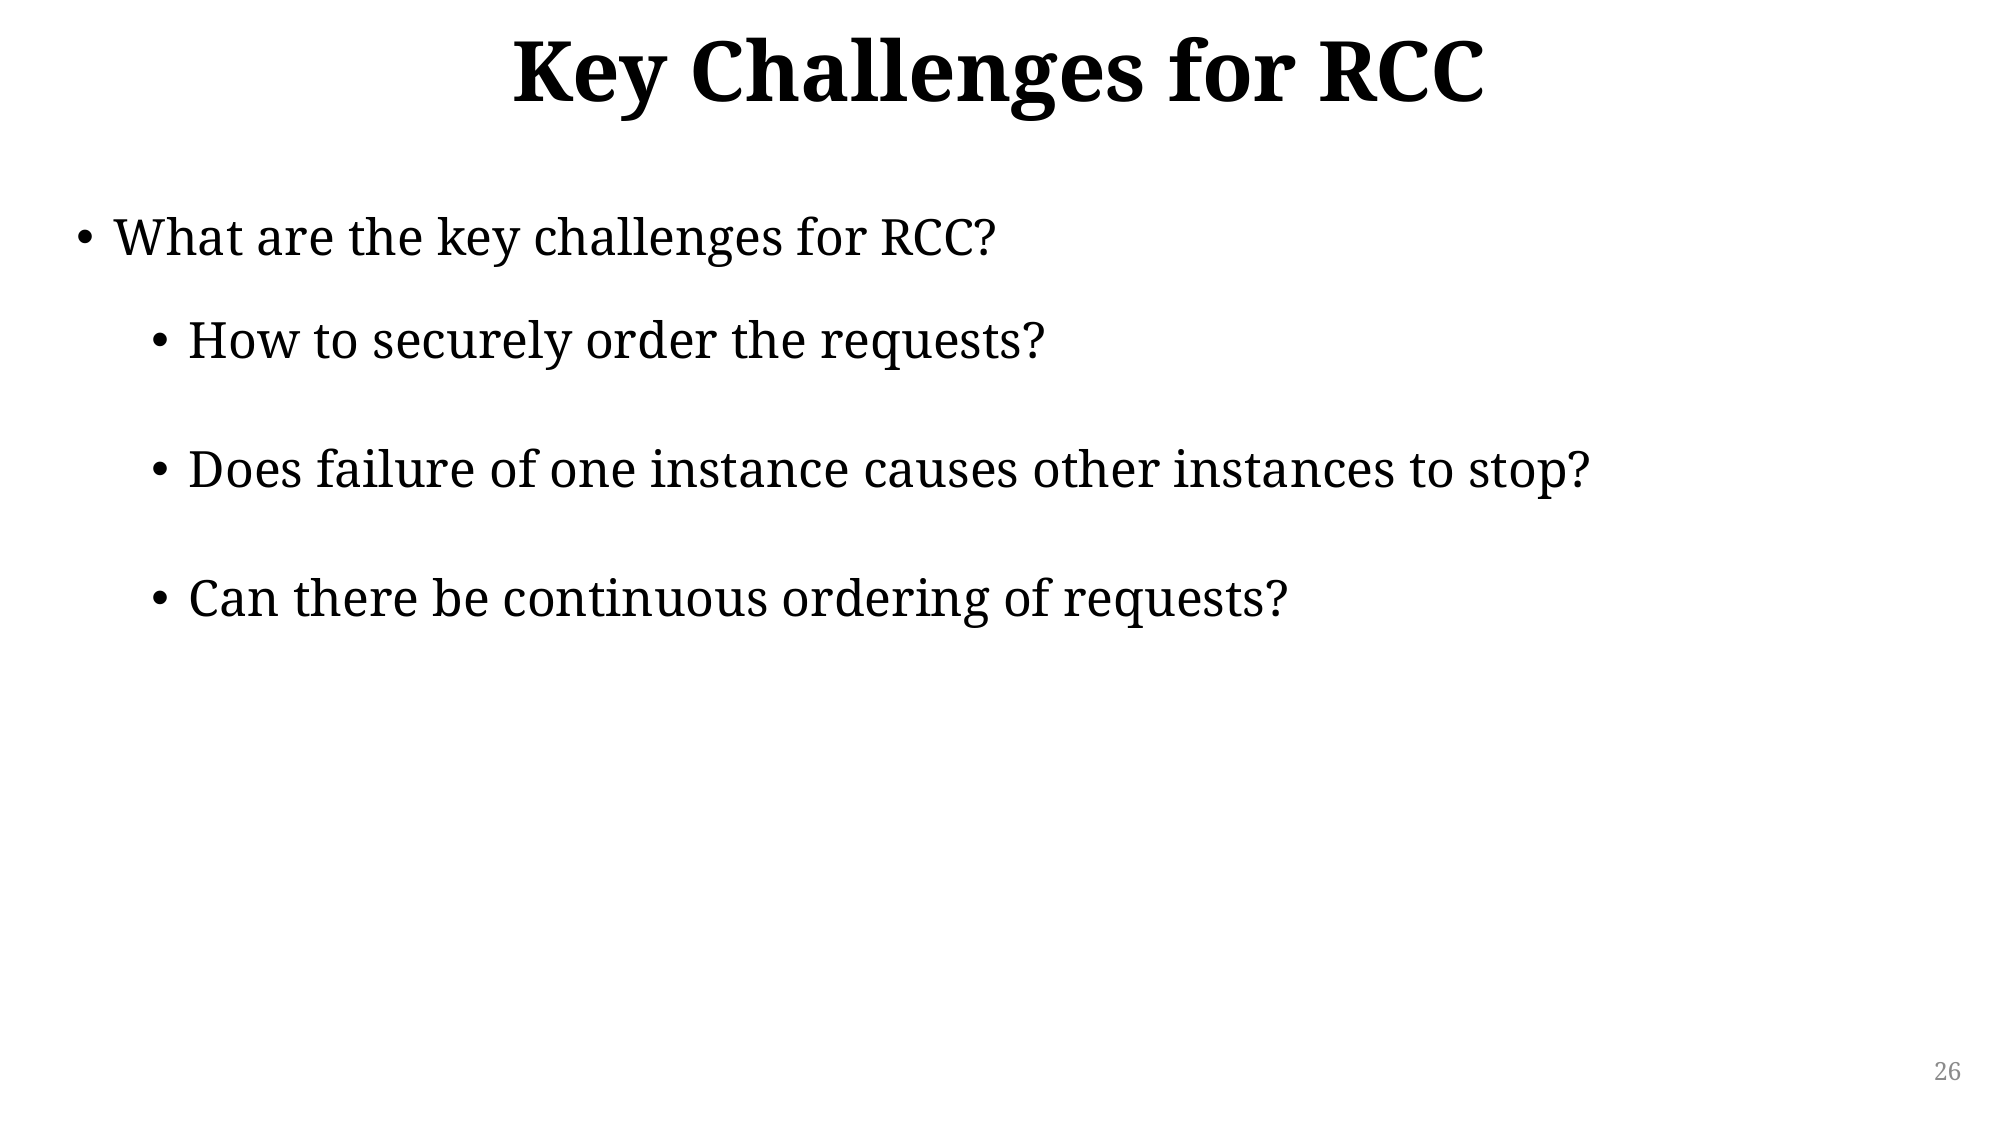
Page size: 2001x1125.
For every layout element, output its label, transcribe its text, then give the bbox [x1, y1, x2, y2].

title Key Challenges for RCC [137, 0, 1863, 149]
list What are the key challenges for RCC? How to securely order the requests? Does failure of one instance causes other instances to stop? Can there be continuous ordering of requests? [61, 204, 2000, 1103]
